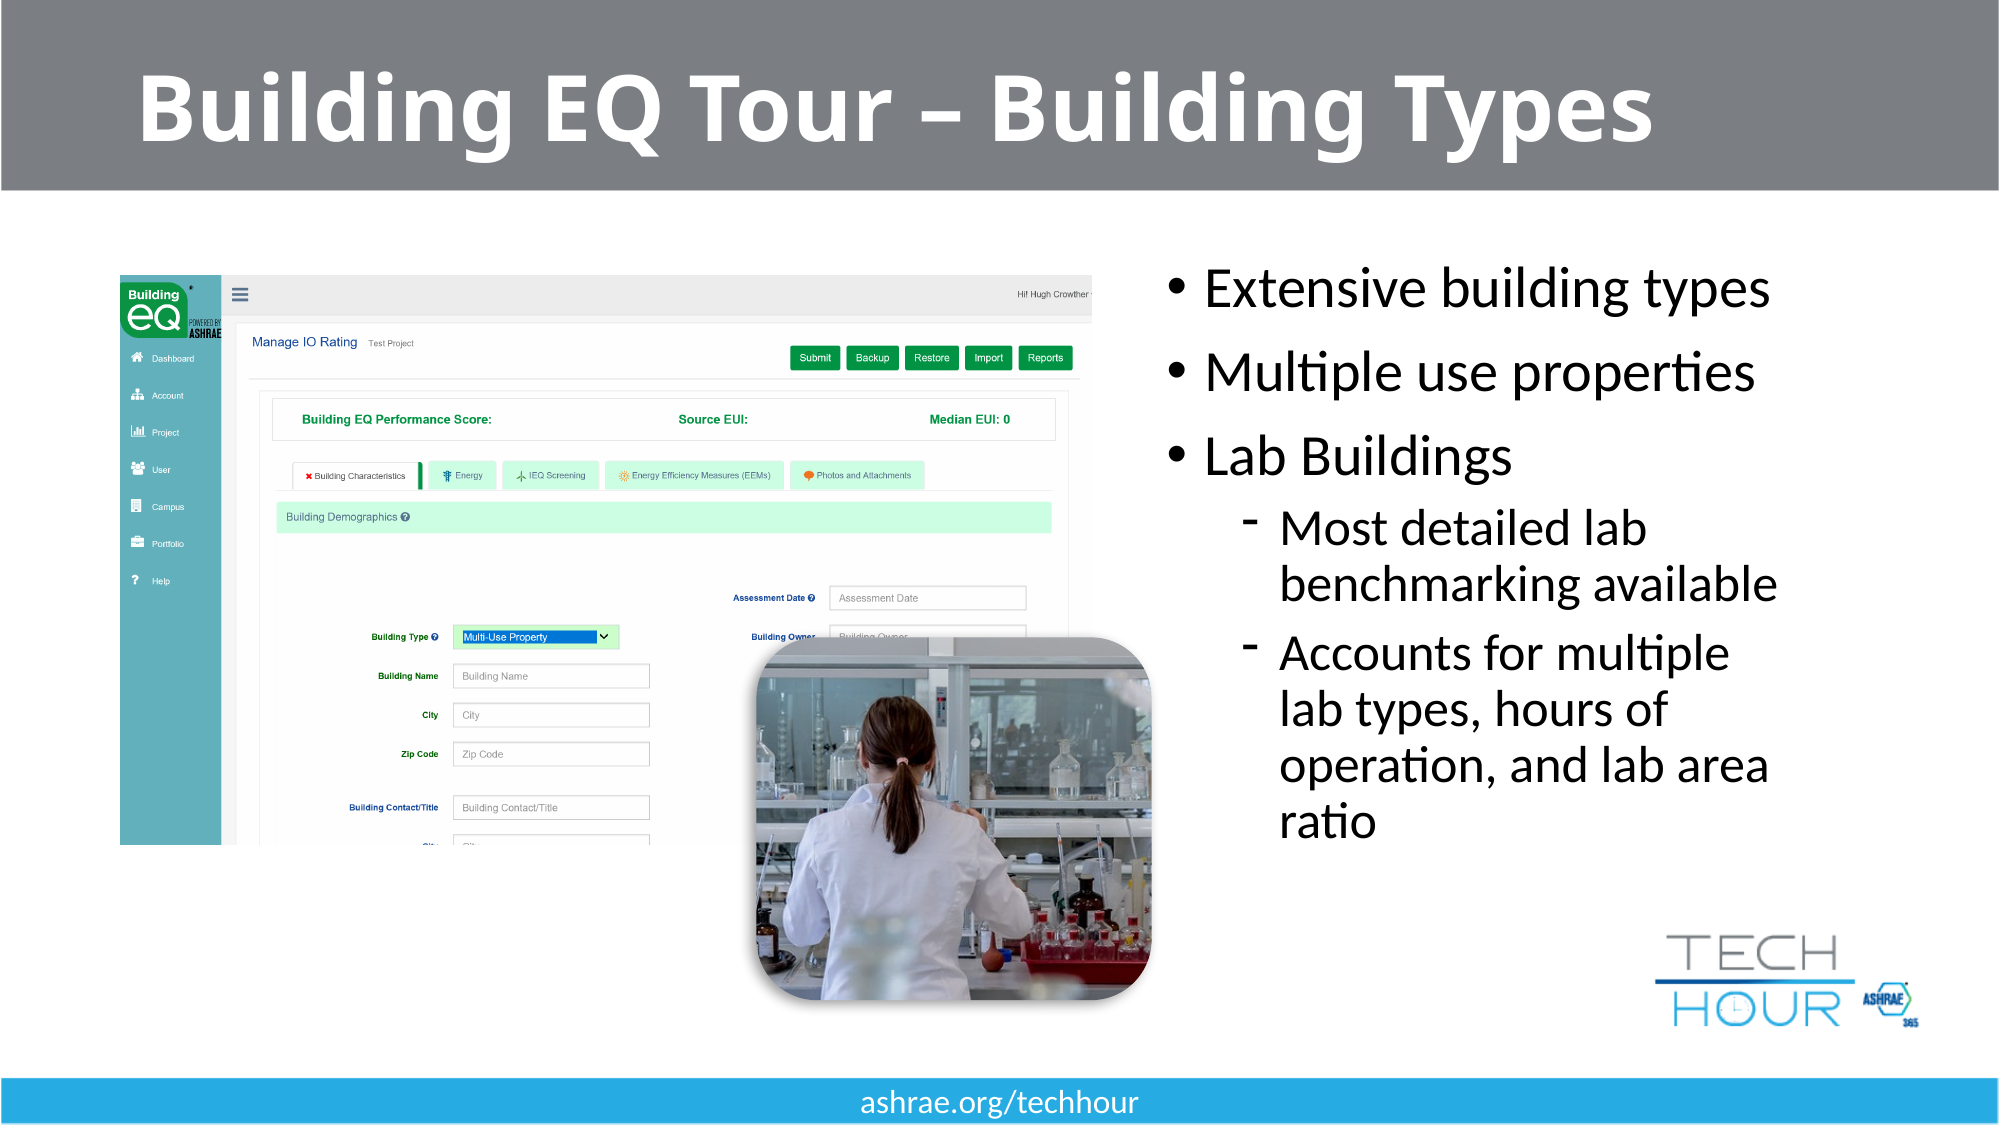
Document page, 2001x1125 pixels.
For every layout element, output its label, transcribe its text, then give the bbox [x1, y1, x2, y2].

footer ashrae.org/techhour [662, 1070, 1338, 1125]
title Building EQ Tour – Building Types [120, 18, 1846, 206]
picture [1, 0, 1999, 1125]
list Extensive building types Multiple use properties Lab Buildings Most detailed lab benchmarking available Accounts for multiple lab types, hours of operation, and lab area ratio [1151, 249, 1818, 876]
